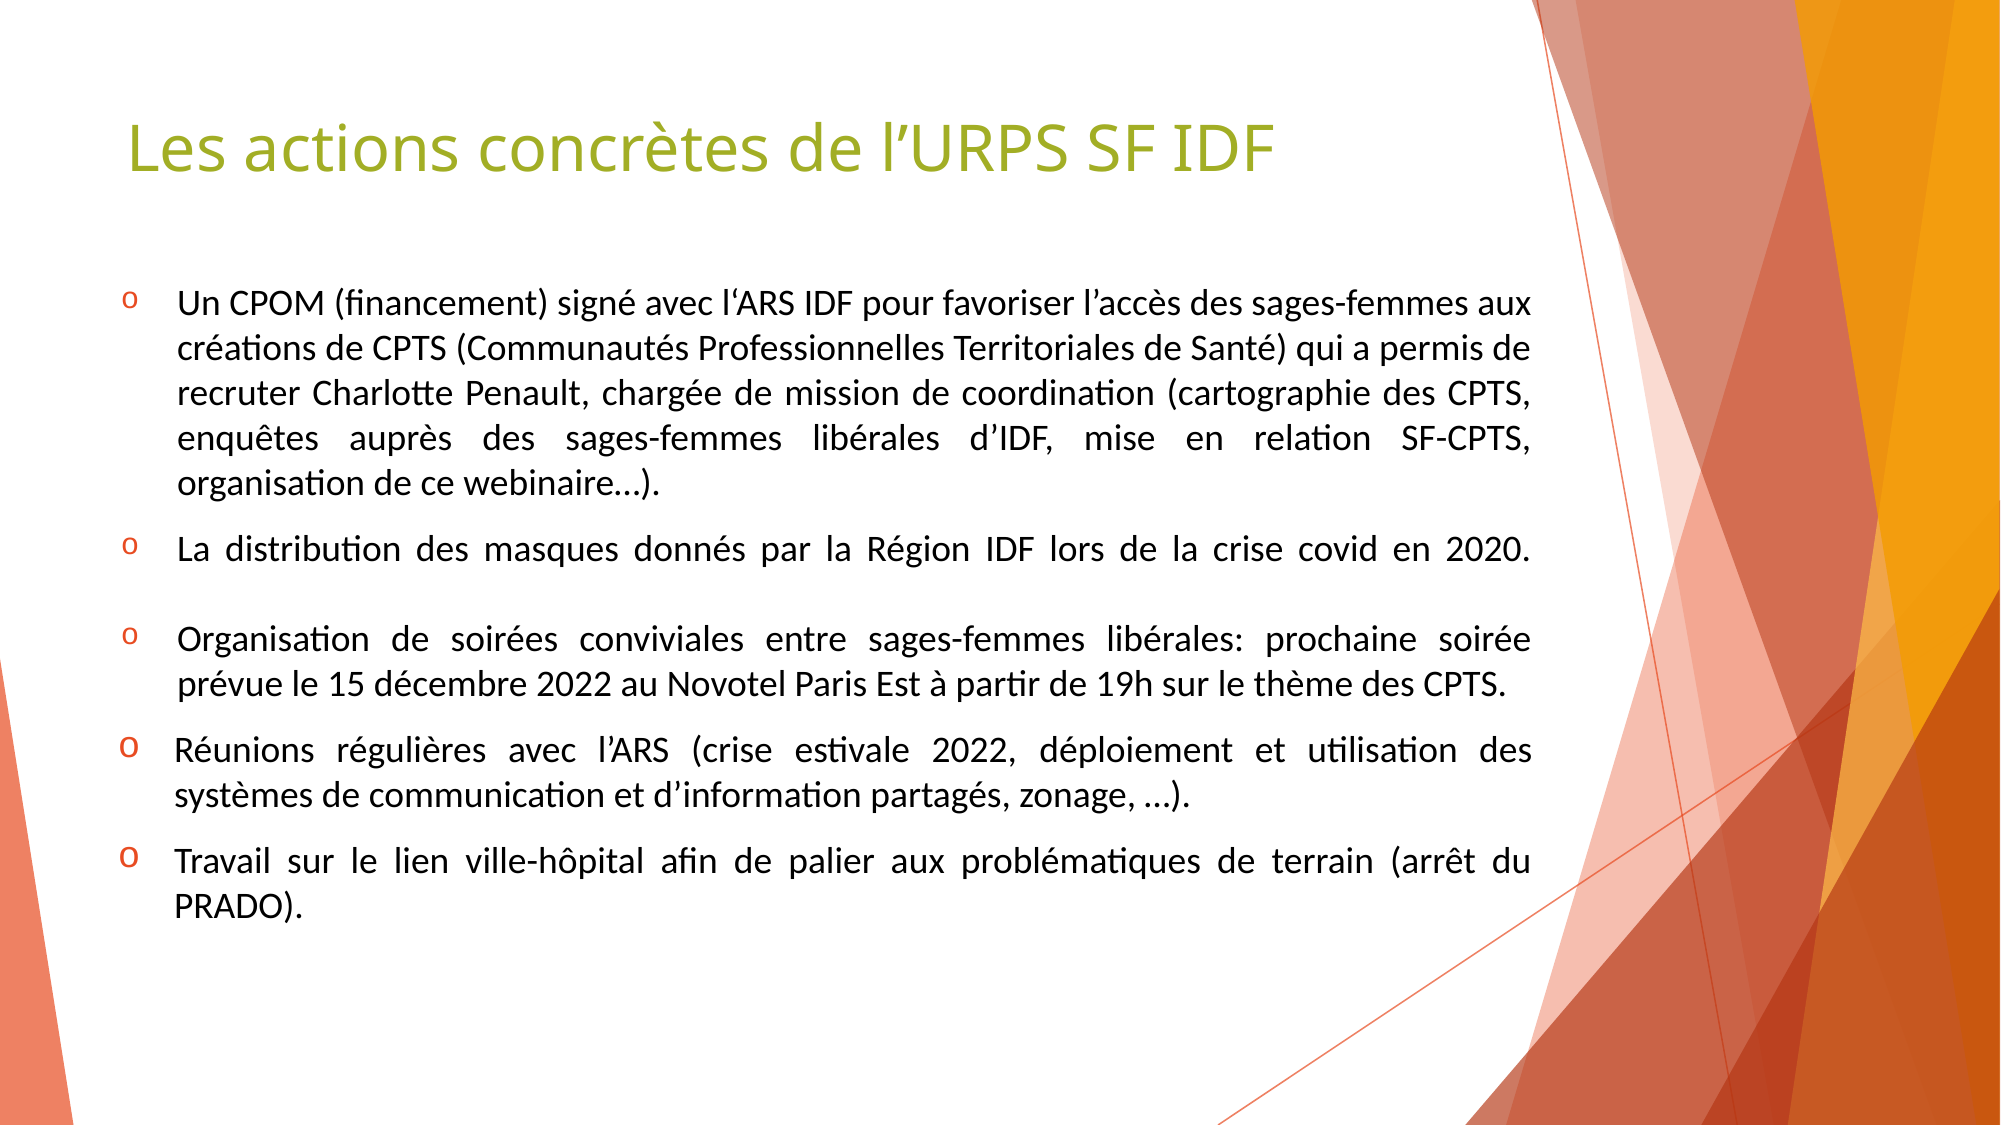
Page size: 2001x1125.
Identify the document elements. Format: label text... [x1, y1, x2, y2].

title Les actions concrètes de l’URPS SF IDF [111, 99, 1522, 270]
list Un CPOM (financement) signé avec l‘ARS IDF pour favoriser l’accès des sages-femmes aux créations de CPTS (Communautés Professionnelles Territoriales de Santé) qui a permis de recruter Charlotte Penault, chargée de mission de coordination (cartographie des CPTS, enquêtes auprès des sages-femmes libérales d’IDF, mise en relation SF-CPTS, organisation de ce webinaire…). La distribution des masques donnés par la Région IDF lors de la crise covid en 2020. Organisation de soirées conviviales entre sages-femmes libérales: prochaine soirée prévue le 15 décembre 2022 au Novotel Paris Est à partir de 19h sur le thème des CPTS. Réunions régulières avec l’ARS (crise estivale 2022, déploiement et utilisation des systèmes de communication et d’information partagés, zonage, …). Travail sur le lien ville-hôpital afin de palier aux problématiques de terrain (arrêt du PRADO). [81, 270, 1548, 976]
